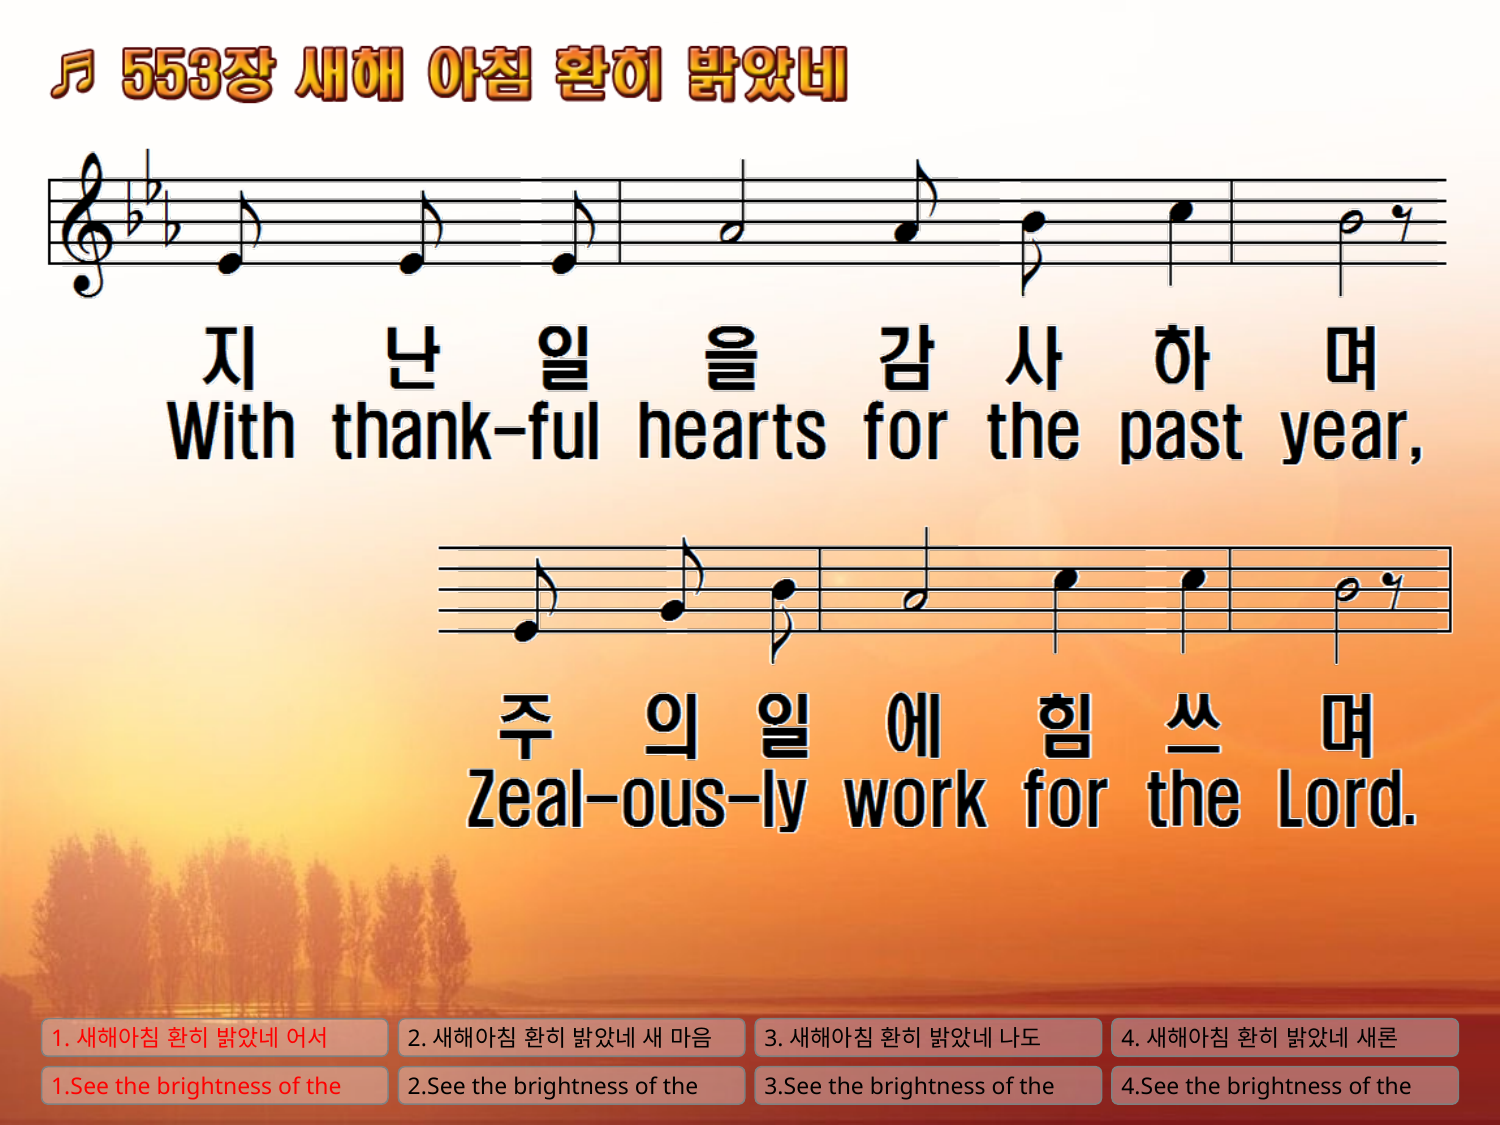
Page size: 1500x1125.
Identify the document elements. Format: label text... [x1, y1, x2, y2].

picture [0, 0, 1500, 844]
text_box 1.새해아침 환히 밝았네 어서 [41, 1018, 389, 1057]
text_box 4.See the brightness of the [1111, 1066, 1459, 1105]
text_box 2.새해아침 환히 밝았네 새 마음 [398, 1018, 745, 1057]
text_box 3.See the brightness of the [755, 1066, 1102, 1105]
text_box 3.새해아침 환히 밝았네 나도 [755, 1018, 1102, 1057]
text_box 1.See the brightness of the [41, 1066, 389, 1105]
text_box 4.새해아침 환히 밝았네 새론 [1111, 1018, 1459, 1057]
text_box 2.See the brightness of the [398, 1066, 745, 1105]
